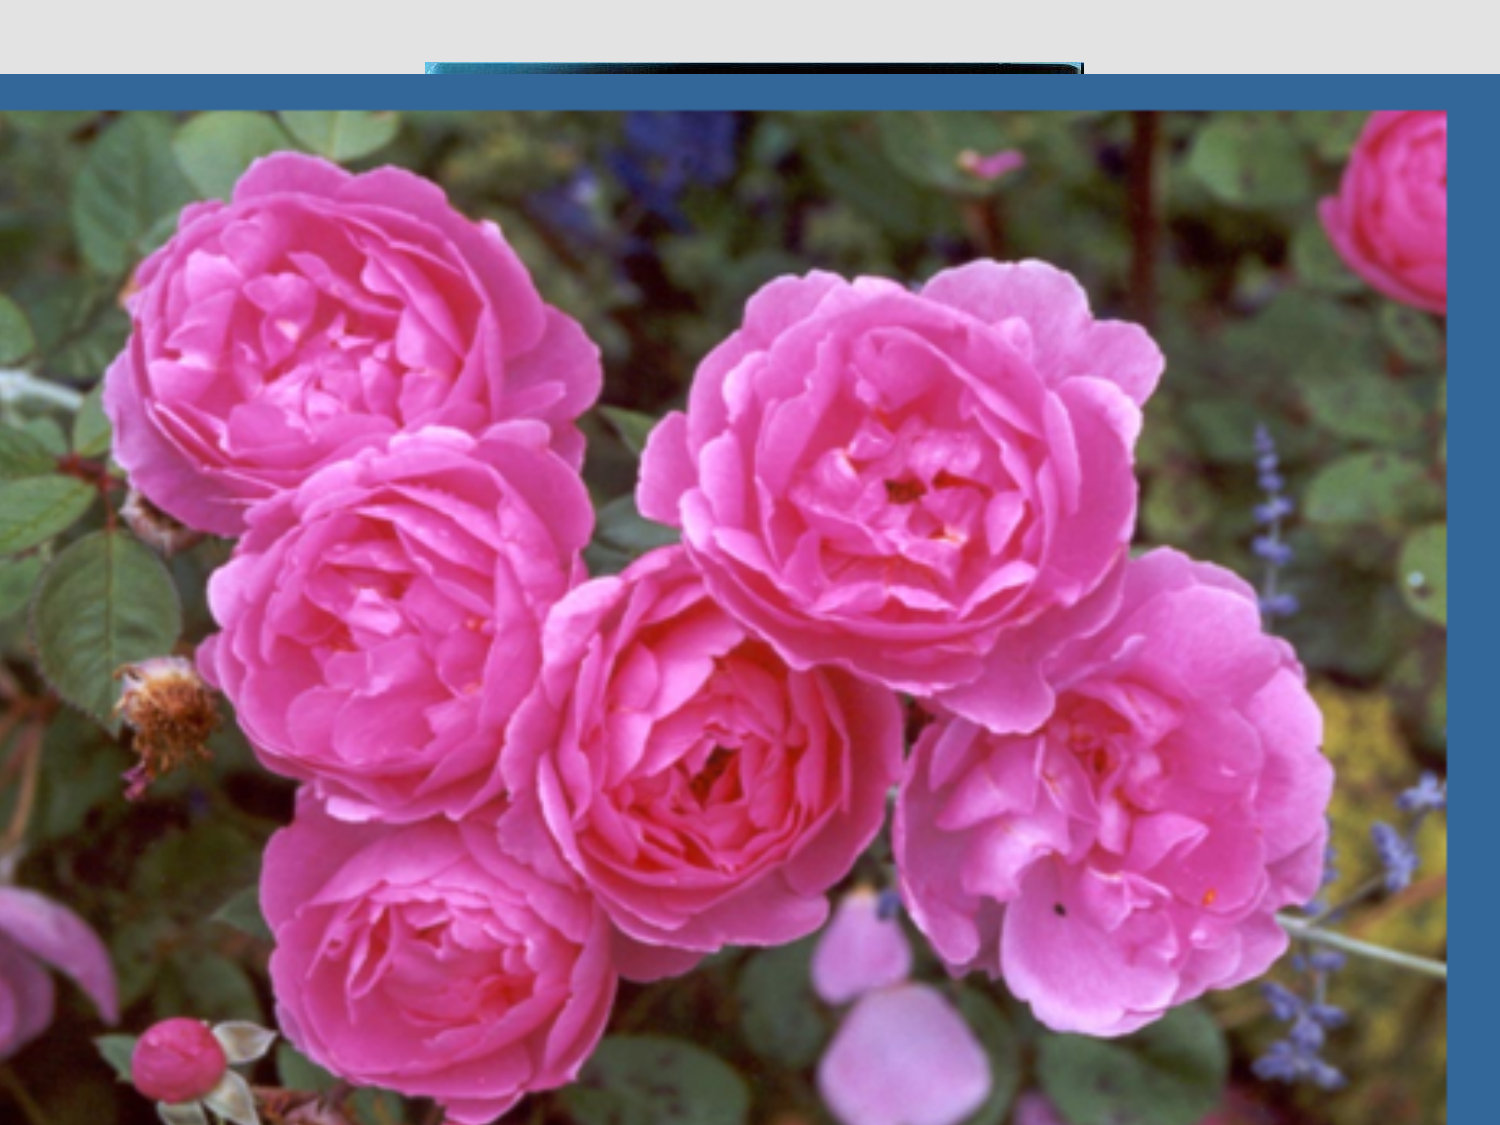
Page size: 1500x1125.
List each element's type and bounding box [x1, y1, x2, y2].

list [424, 62, 1084, 73]
picture [0, 74, 1500, 1125]
